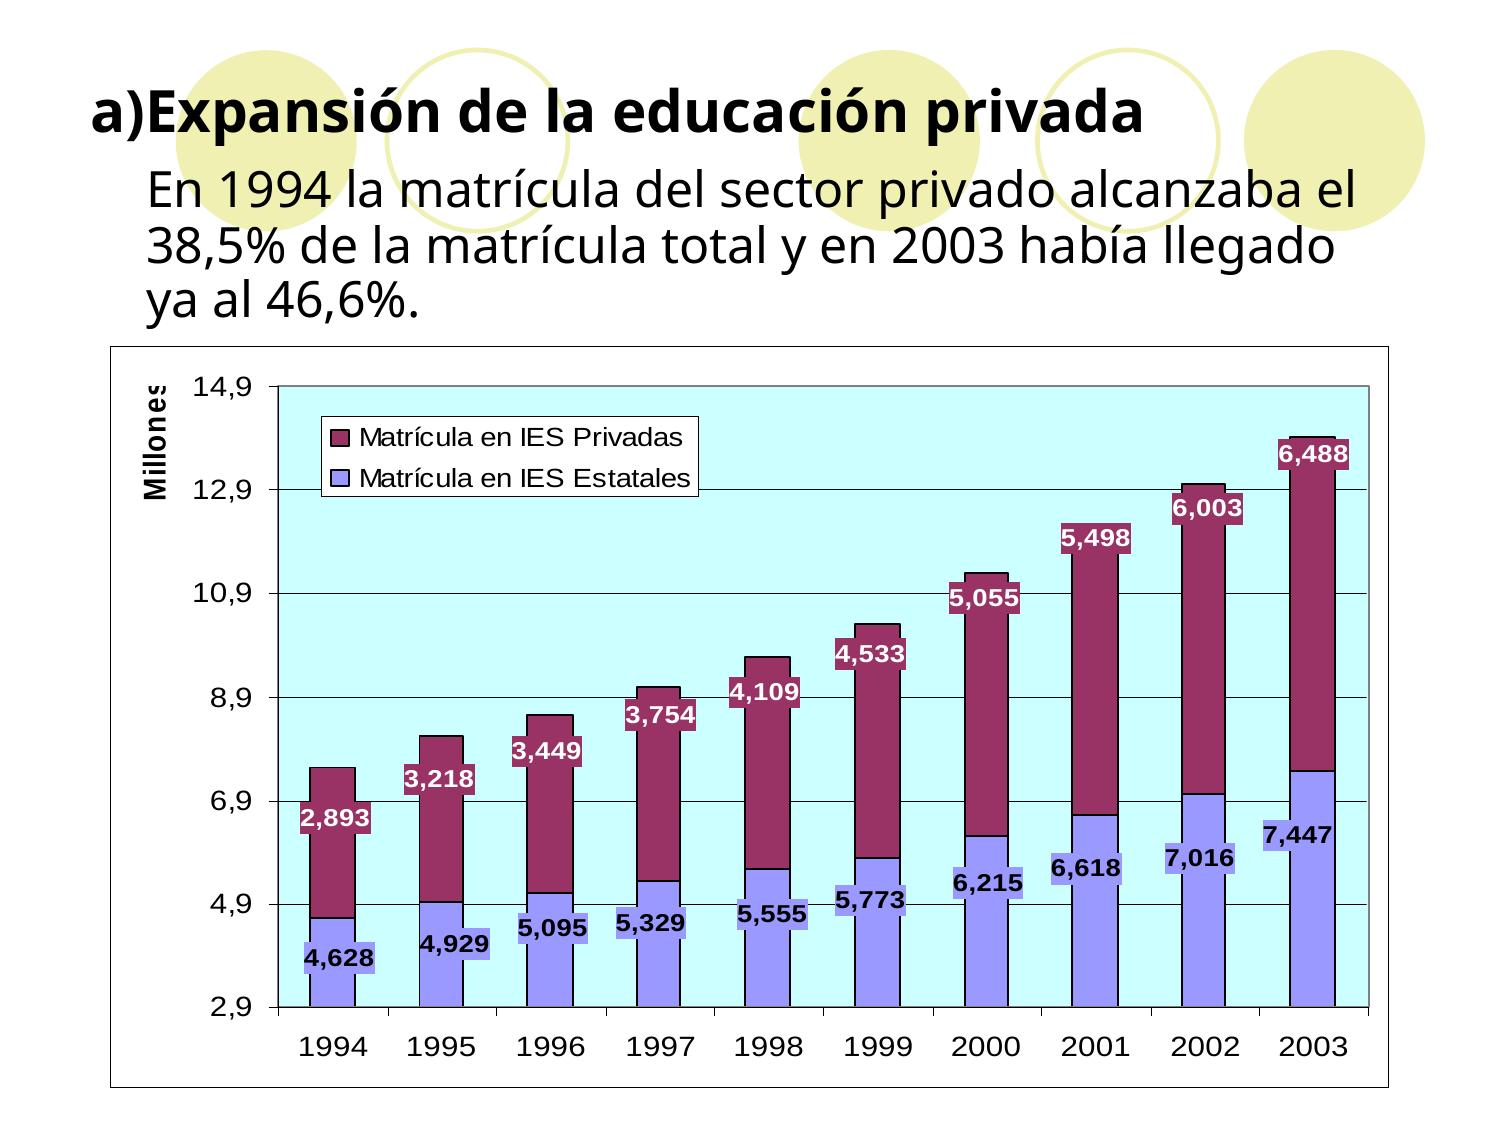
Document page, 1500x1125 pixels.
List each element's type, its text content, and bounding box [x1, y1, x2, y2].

list a)Expansión de la educación privada En 1994 la matrícula del sector privado alcanzaba el 38,5% de la matrícula total y en 2003 había llegado ya al 46,6%. [74, 74, 1401, 401]
picture [99, 337, 1401, 1097]
